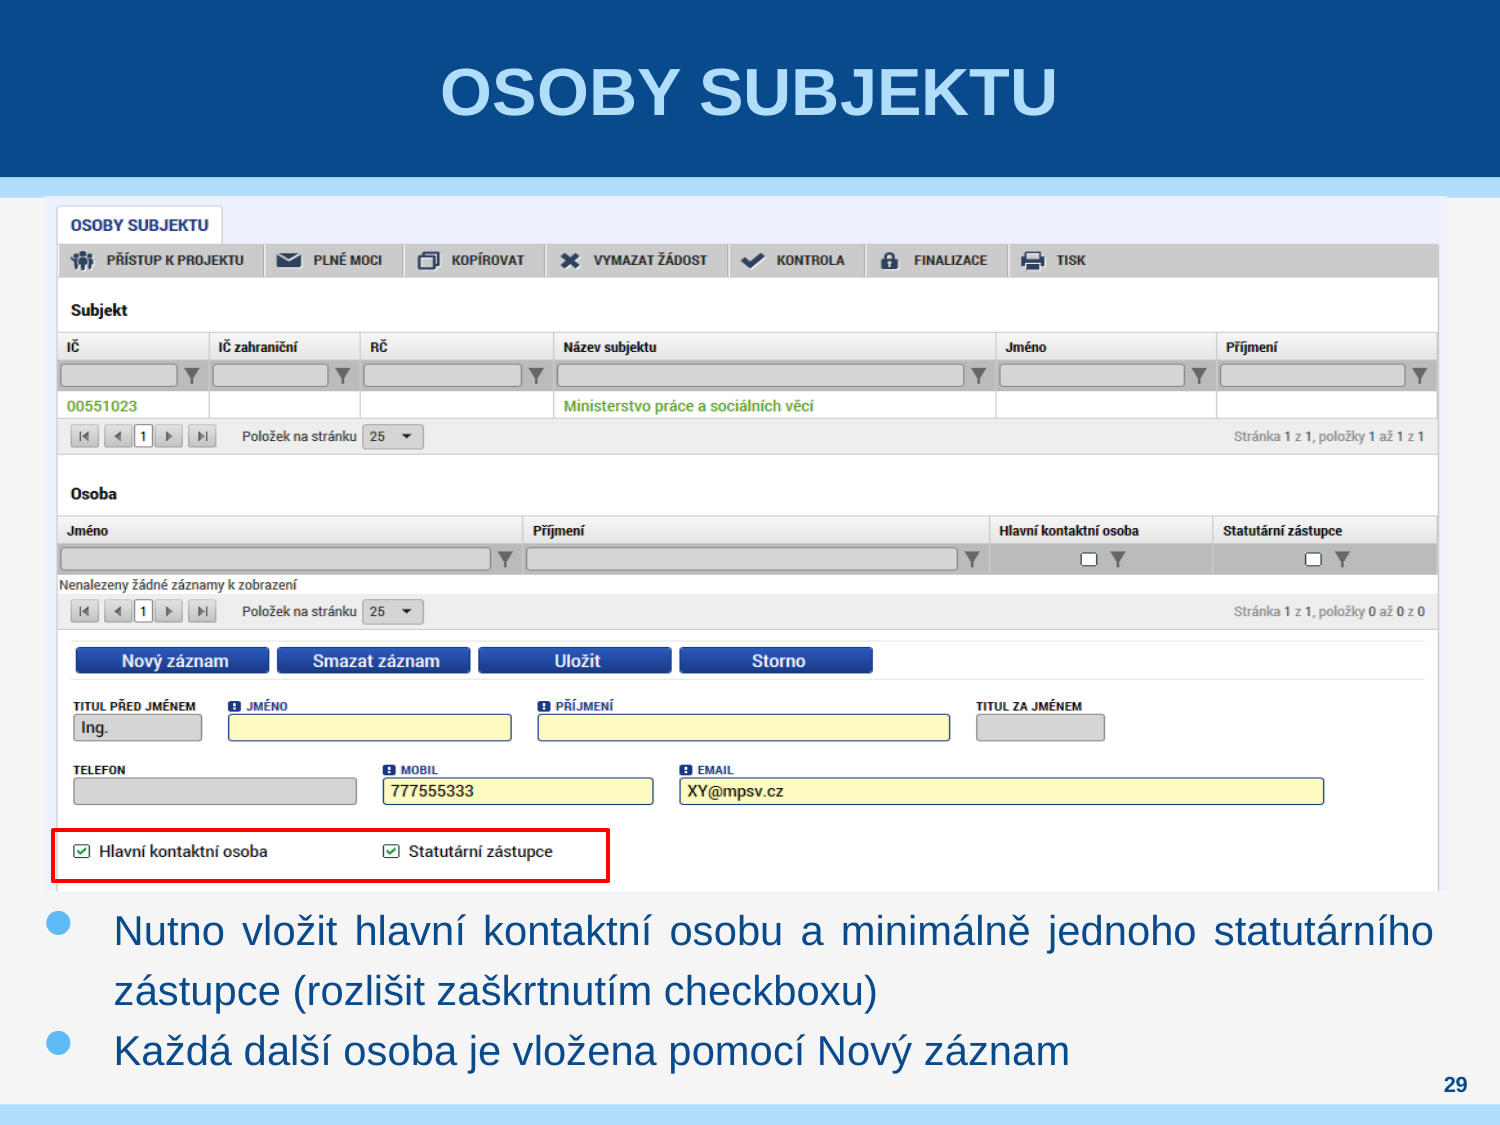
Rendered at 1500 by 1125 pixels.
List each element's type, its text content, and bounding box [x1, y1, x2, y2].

list Nutno vložit hlavní kontaktní osobu a minimálně jednoho statutárního zástupce (rozlišit zaškrtnutím checkboxu) Každá další osoba je vložena pomocí Nový záznam [42, 896, 1436, 1071]
slide_number 29 [1417, 1068, 1495, 1099]
picture [45, 195, 1448, 891]
title osoby subjektu [59, 0, 1441, 178]
